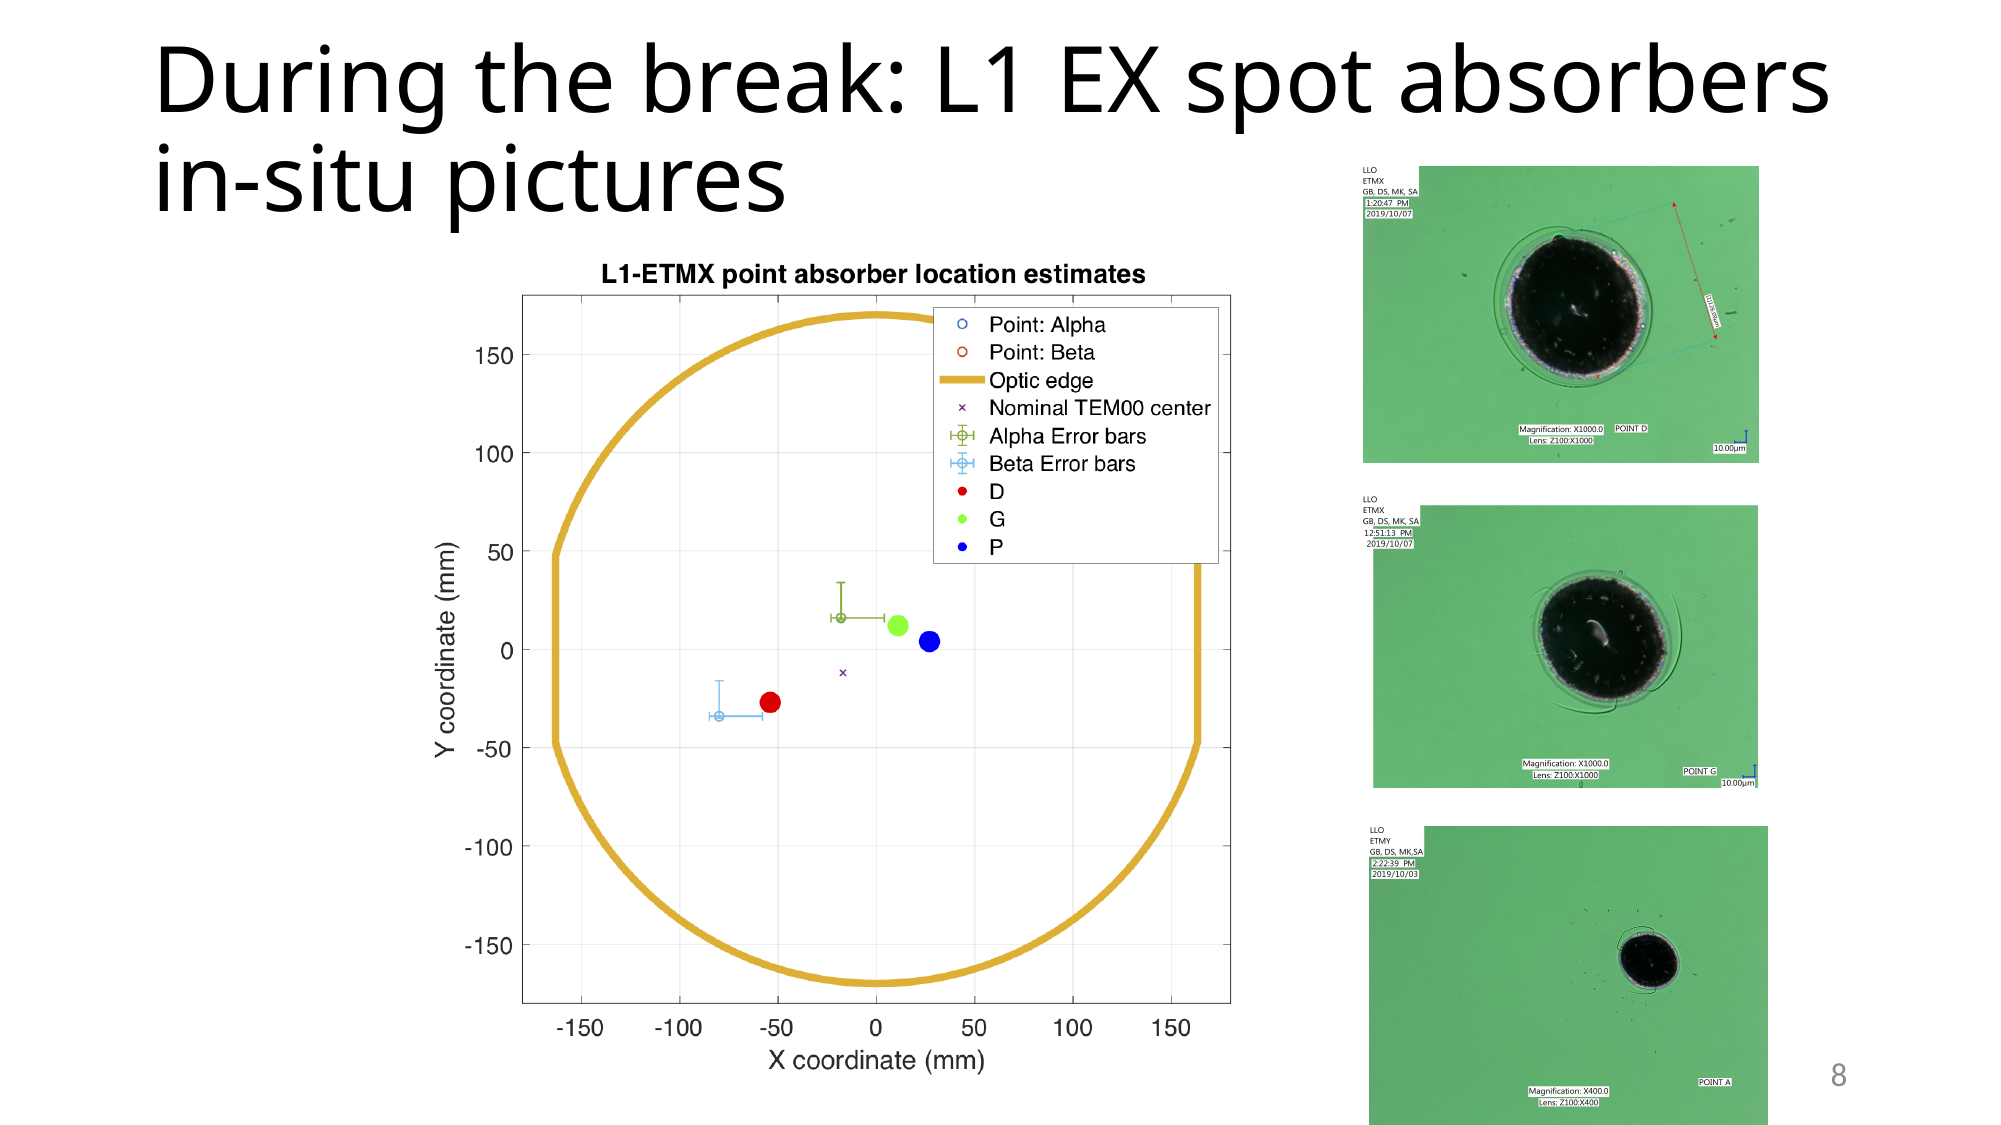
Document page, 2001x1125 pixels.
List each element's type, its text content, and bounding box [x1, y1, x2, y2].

picture [260, 166, 1768, 1125]
title During the break: L1 EX spot absorbers in-situ pictures [137, 23, 1863, 241]
slide_number 8 [1768, 1042, 1863, 1103]
